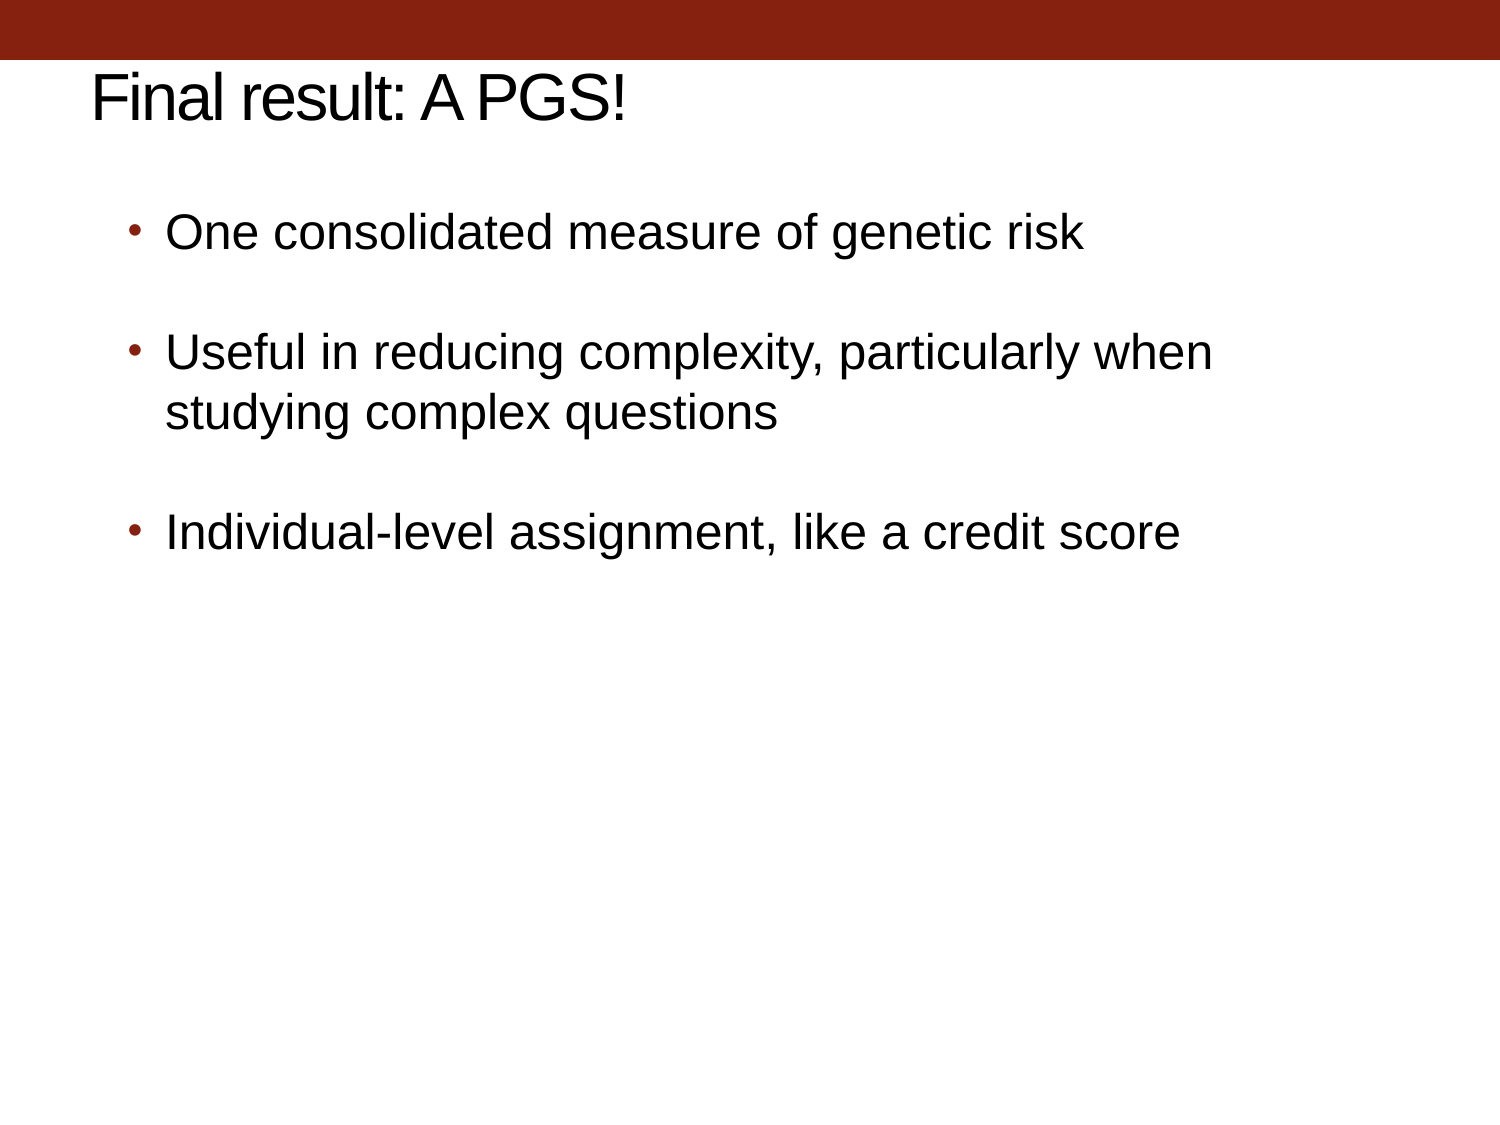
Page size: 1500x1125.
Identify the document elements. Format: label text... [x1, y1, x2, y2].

list One consolidated measure of genetic risk Useful in reducing complexity, particularly when studying complex questions Individual-level assignment, like a credit score [75, 184, 1425, 1005]
title Final result: A PGS! [75, 0, 1425, 184]
